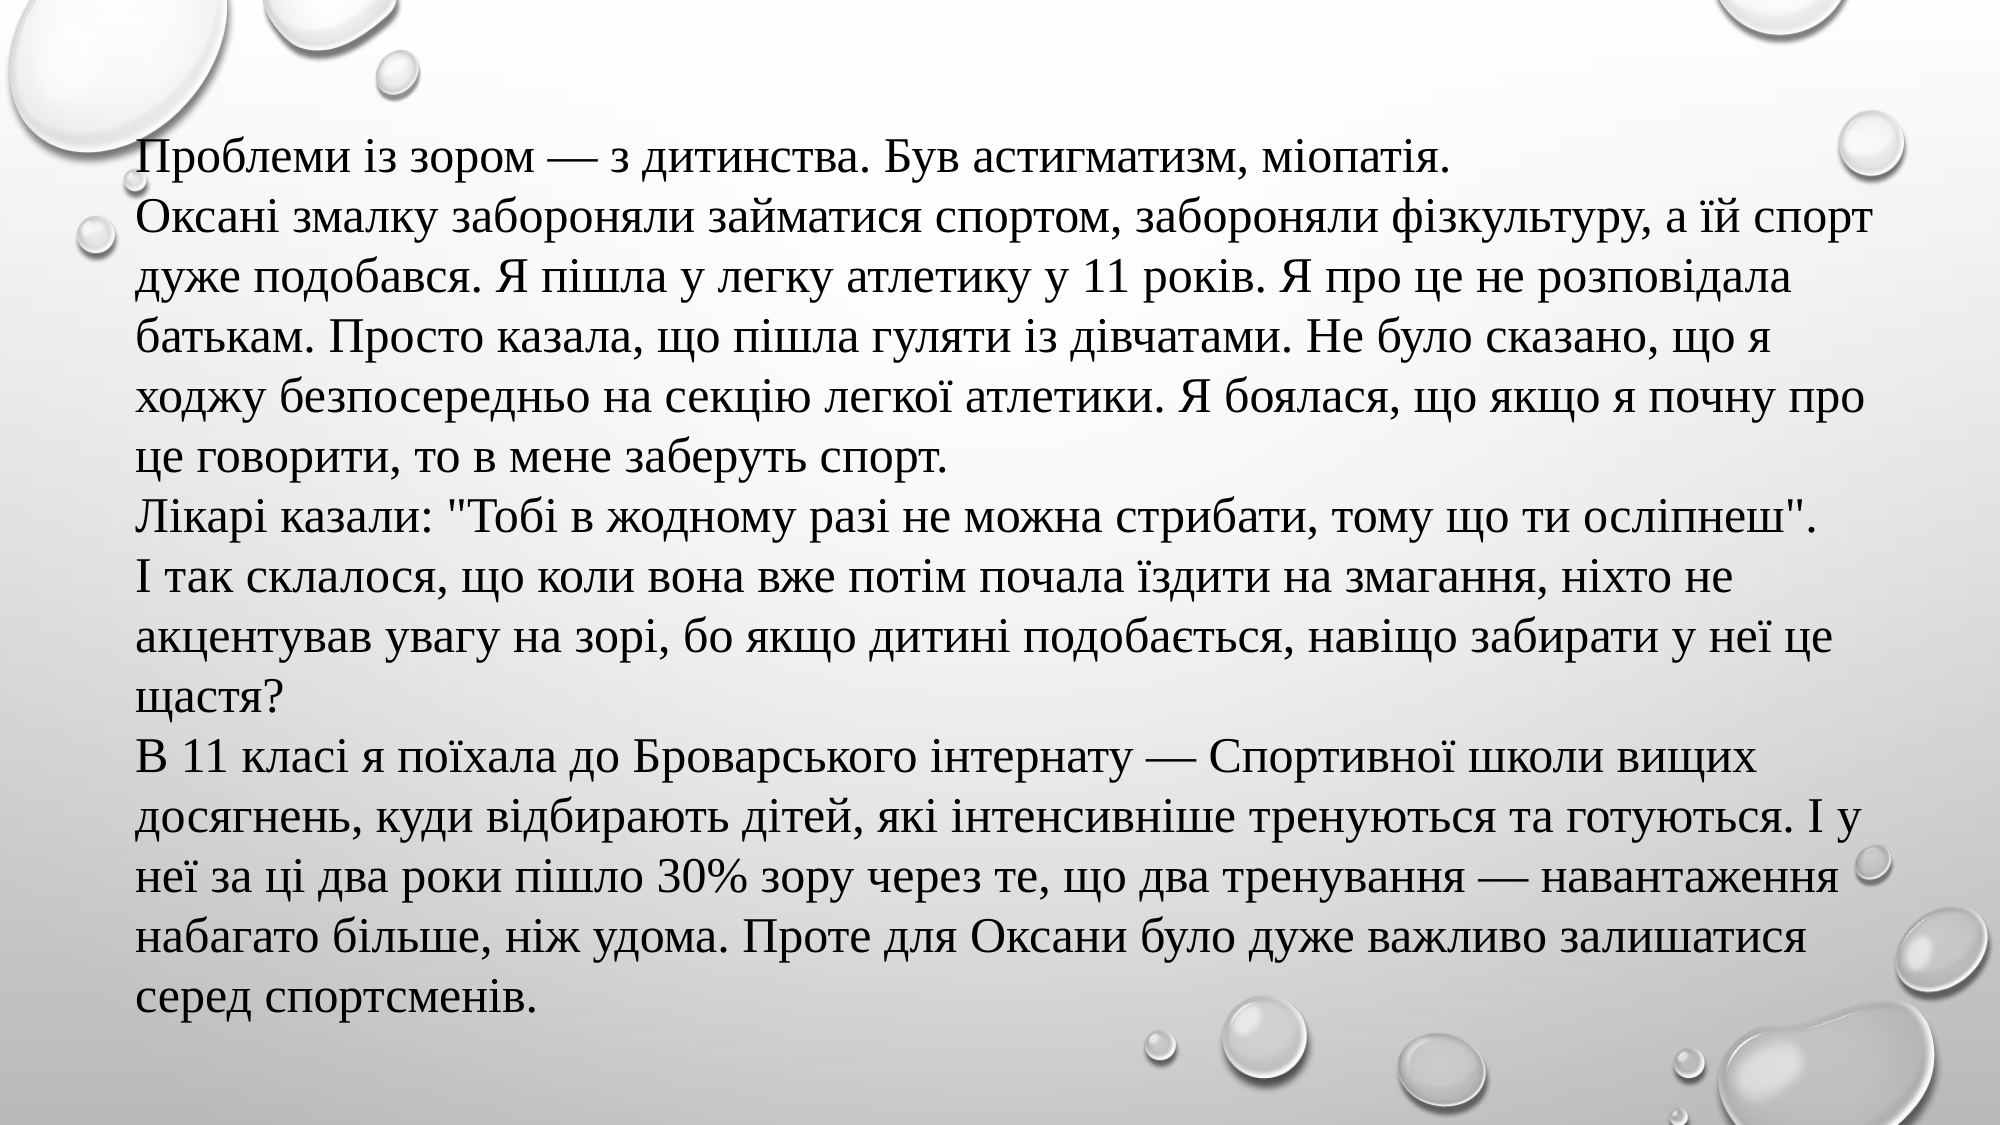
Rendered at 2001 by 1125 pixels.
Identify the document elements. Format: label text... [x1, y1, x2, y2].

text_box Проблеми із зором — з дитинства. Був астигматизм, міопатія. Оксані змалку забороняли займатися спортом, забороняли фізкультуру, а їй спорт дуже подобався. Я пішла у легку атлетику у 11 років. Я про це не розповідала батькам. Просто казала, що пішла гуляти із дівчатами. Не було сказано, що я ходжу безпосередньо на секцію легкої атлетики. Я боялася, що якщо я почну про це говорити, то в мене заберуть спорт. Лікарі казали: "Тобі в жодному разі не можна стрибати, тому що ти осліпнеш". І так склалося, що коли вона вже потім почала їздити на змагання, ніхто не акцентував увагу на зорі, бо якщо дитині подобається, навіщо забирати у неї це щастя? В 11 класі я поїхала до Броварського інтернату — Спортивної школи вищих досягнень, куди відбирають дітей, які інтенсивніше тренуються та готуються. І у неї за ці два роки пішло 30% зору через те, що два тренування — навантаження набагато більше, ніж удома. Проте для Оксани було дуже важливо залишатися серед спортсменів. [120, 115, 1915, 1031]
picture [0, 0, 2000, 1125]
